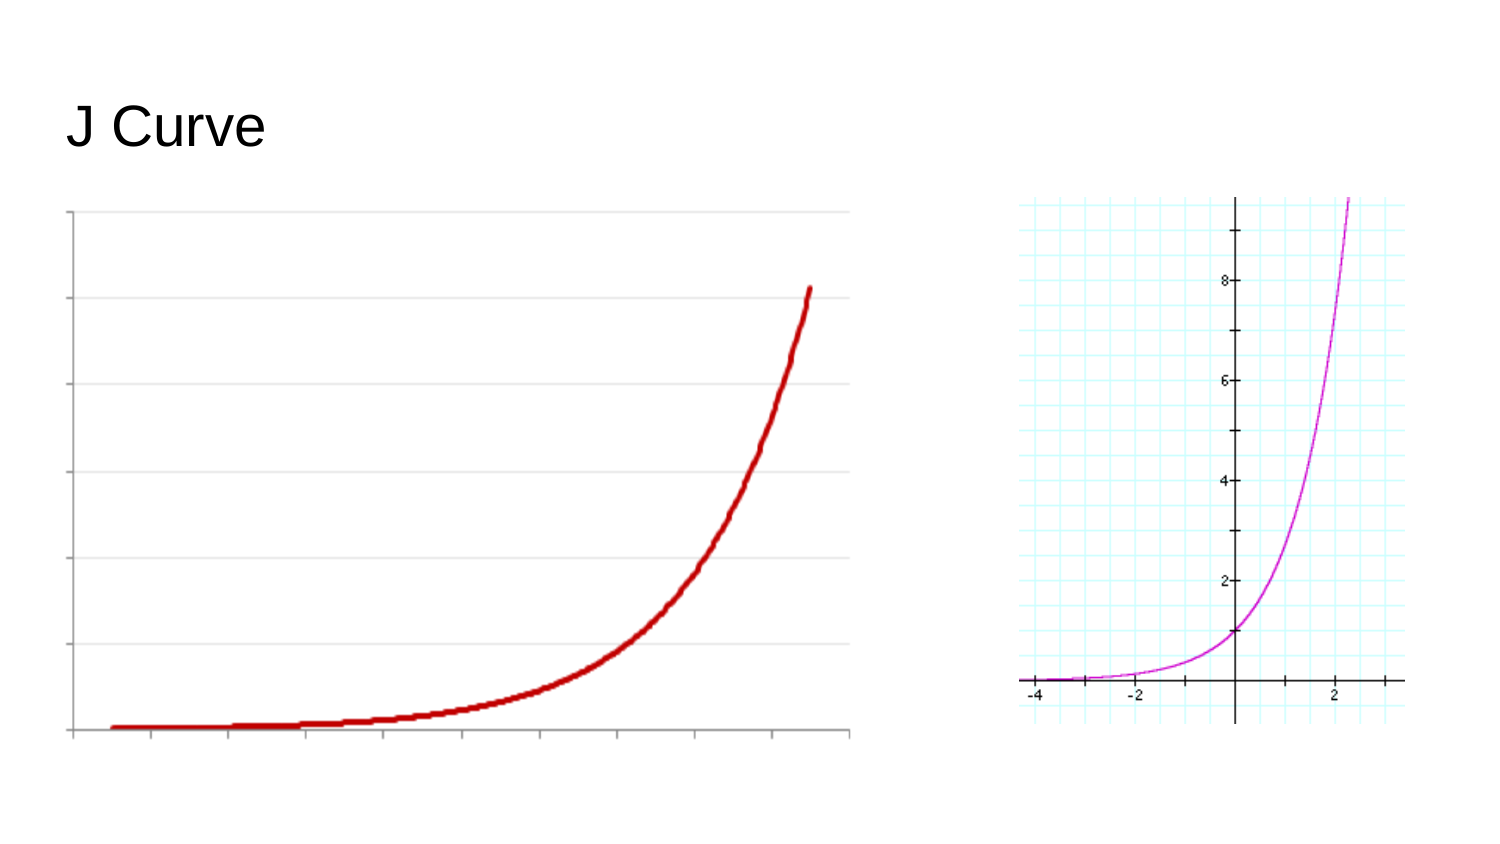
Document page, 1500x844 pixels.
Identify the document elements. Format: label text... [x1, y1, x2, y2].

picture [59, 196, 862, 750]
title J Curve [51, 72, 1449, 167]
picture [1018, 196, 1406, 724]
